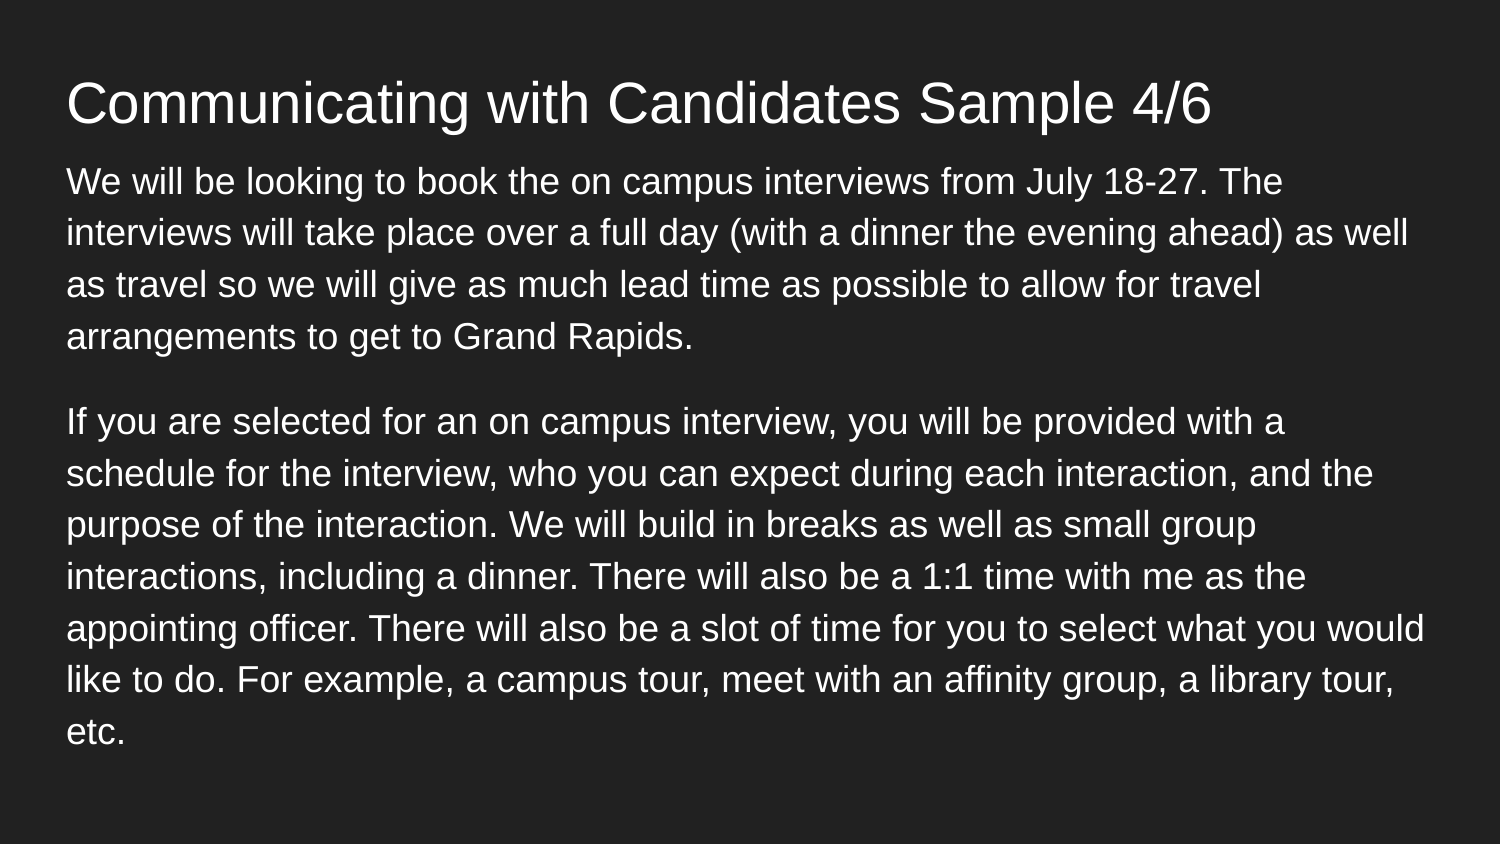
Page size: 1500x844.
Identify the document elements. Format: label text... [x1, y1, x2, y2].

list We will be looking to book the on campus interviews from July 18-27. The interviews will take place over a full day (with a dinner the evening ahead) as well as travel so we will give as much lead time as possible to allow for travel arrangements to get to Grand Rapids. If you are selected for an on campus interview, you will be provided with a schedule for the interview, who you can expect during each interaction, and the purpose of the interaction. We will build in breaks as well as small group interactions, including a dinner. There will also be a 1:1 time with me as the appointing officer. There will also be a slot of time for you to select what you would like to do. For example, a campus tour, meet with an affinity group, a library tour, etc. [51, 134, 1449, 696]
title Communicating with Candidates Sample 4/6 [51, 50, 1449, 134]
